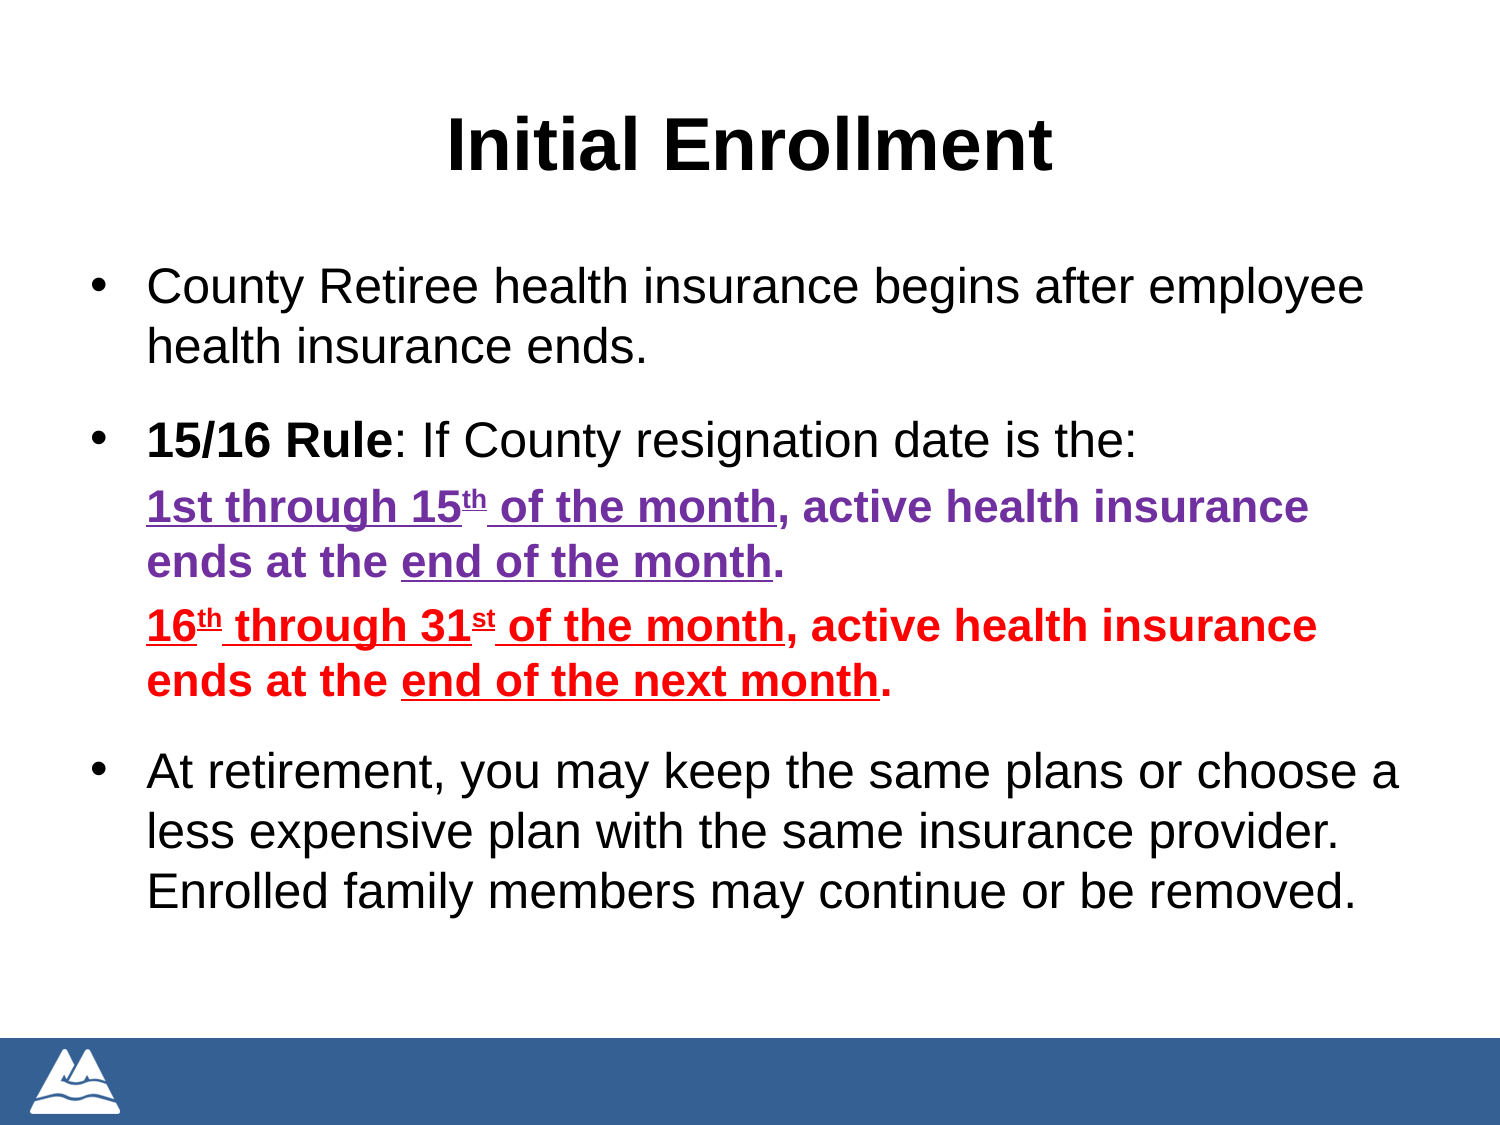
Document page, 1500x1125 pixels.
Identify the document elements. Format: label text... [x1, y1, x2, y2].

list Initial Enrollment County Retiree health insurance begins after employee health insurance ends. 15/16 Rule: If County resignation date is the: 1st through 15th of the month, active health insurance ends at the end of the month. 16th through 31st of the month, active health insurance ends at the end of the next month. At retirement, you may keep the same plans or choose a less expensive plan with the same insurance provider. Enrolled family members may continue or be removed. [74, 87, 1426, 985]
picture [0, 0, 1500, 1125]
